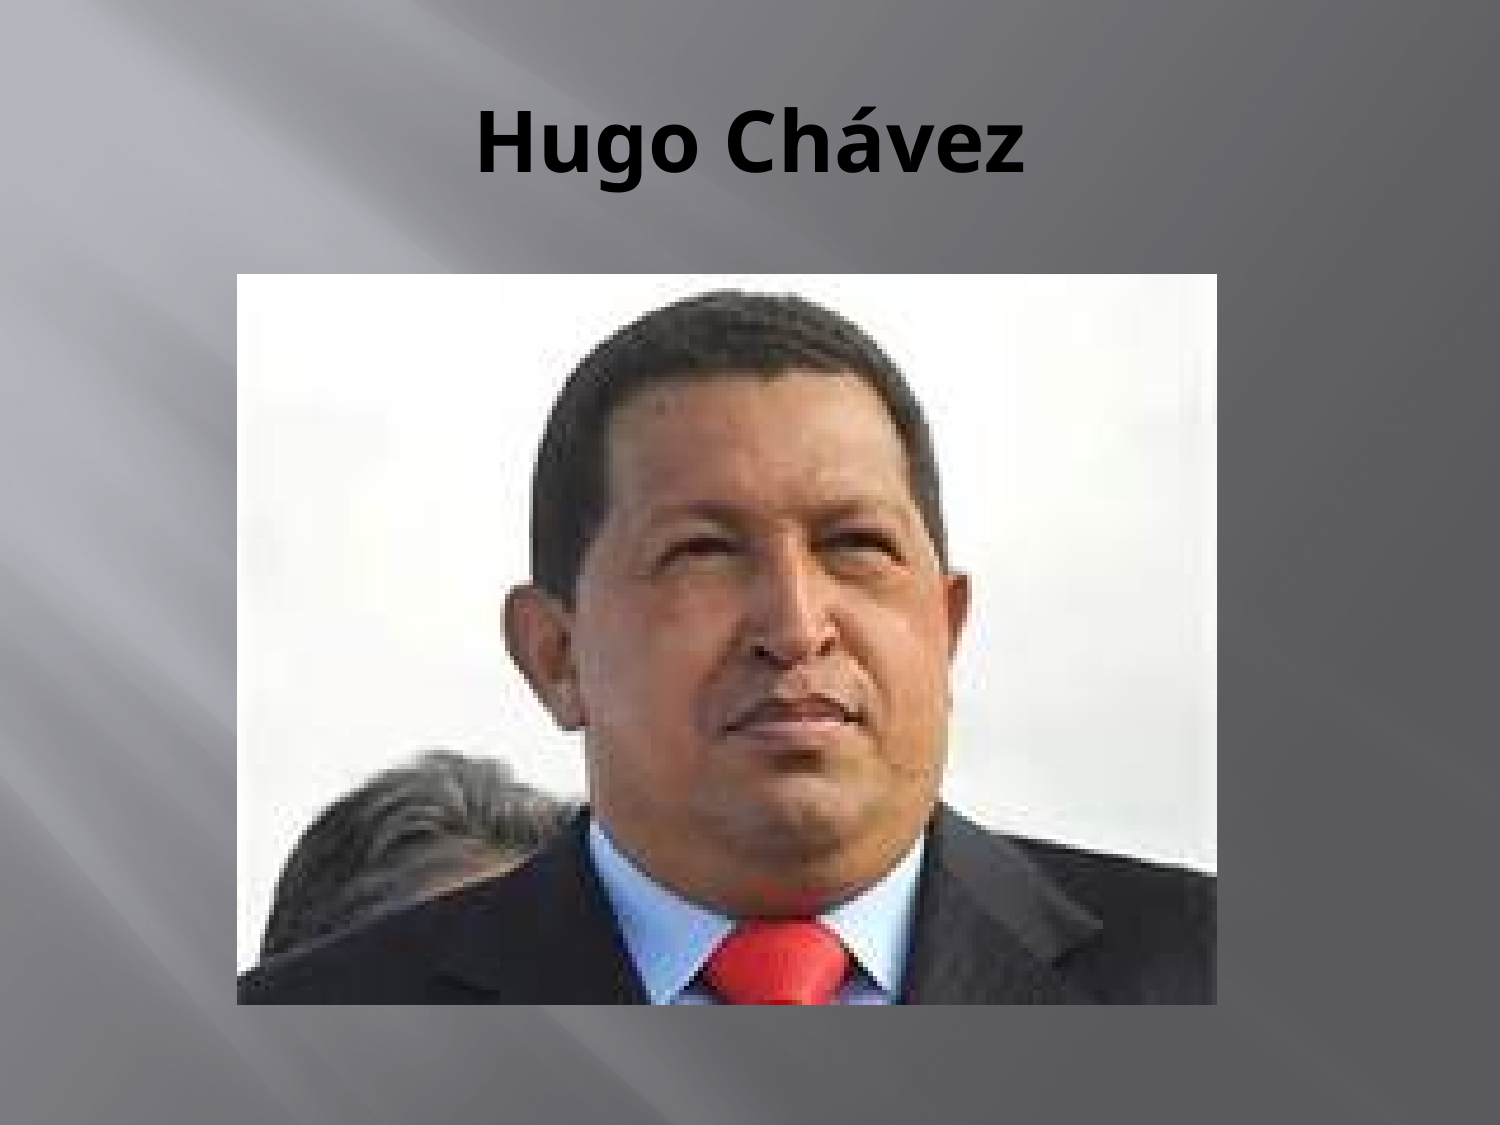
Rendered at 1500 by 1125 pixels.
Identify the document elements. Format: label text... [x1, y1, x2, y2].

title Hugo Chávez [75, 45, 1425, 233]
picture [237, 274, 1217, 1005]
